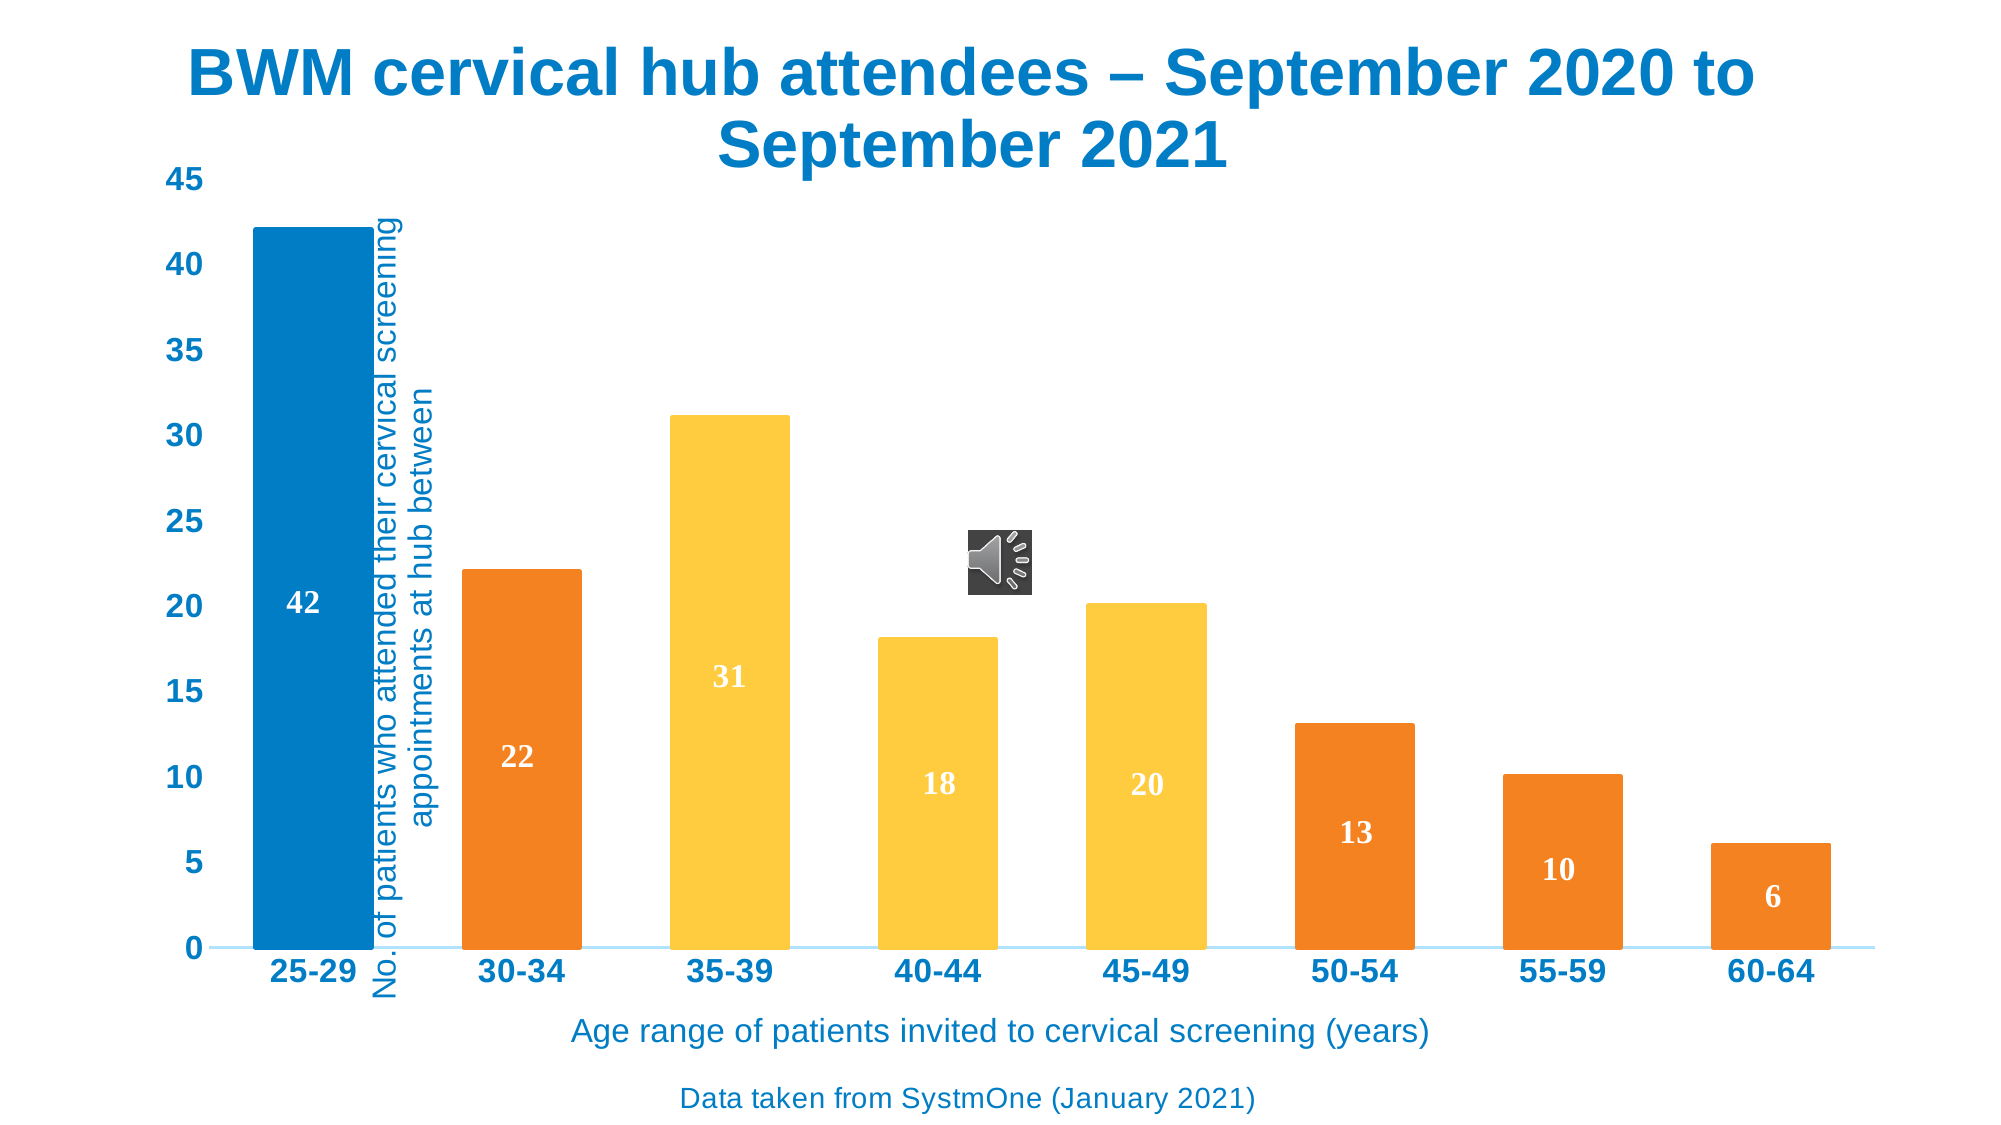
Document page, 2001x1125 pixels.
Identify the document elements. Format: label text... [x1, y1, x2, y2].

chart [0, 89, 2000, 1125]
text_box BWM cervical hub attendees – September 2020 to September 2021 [0, 0, 1946, 89]
picture [966, 529, 1034, 596]
